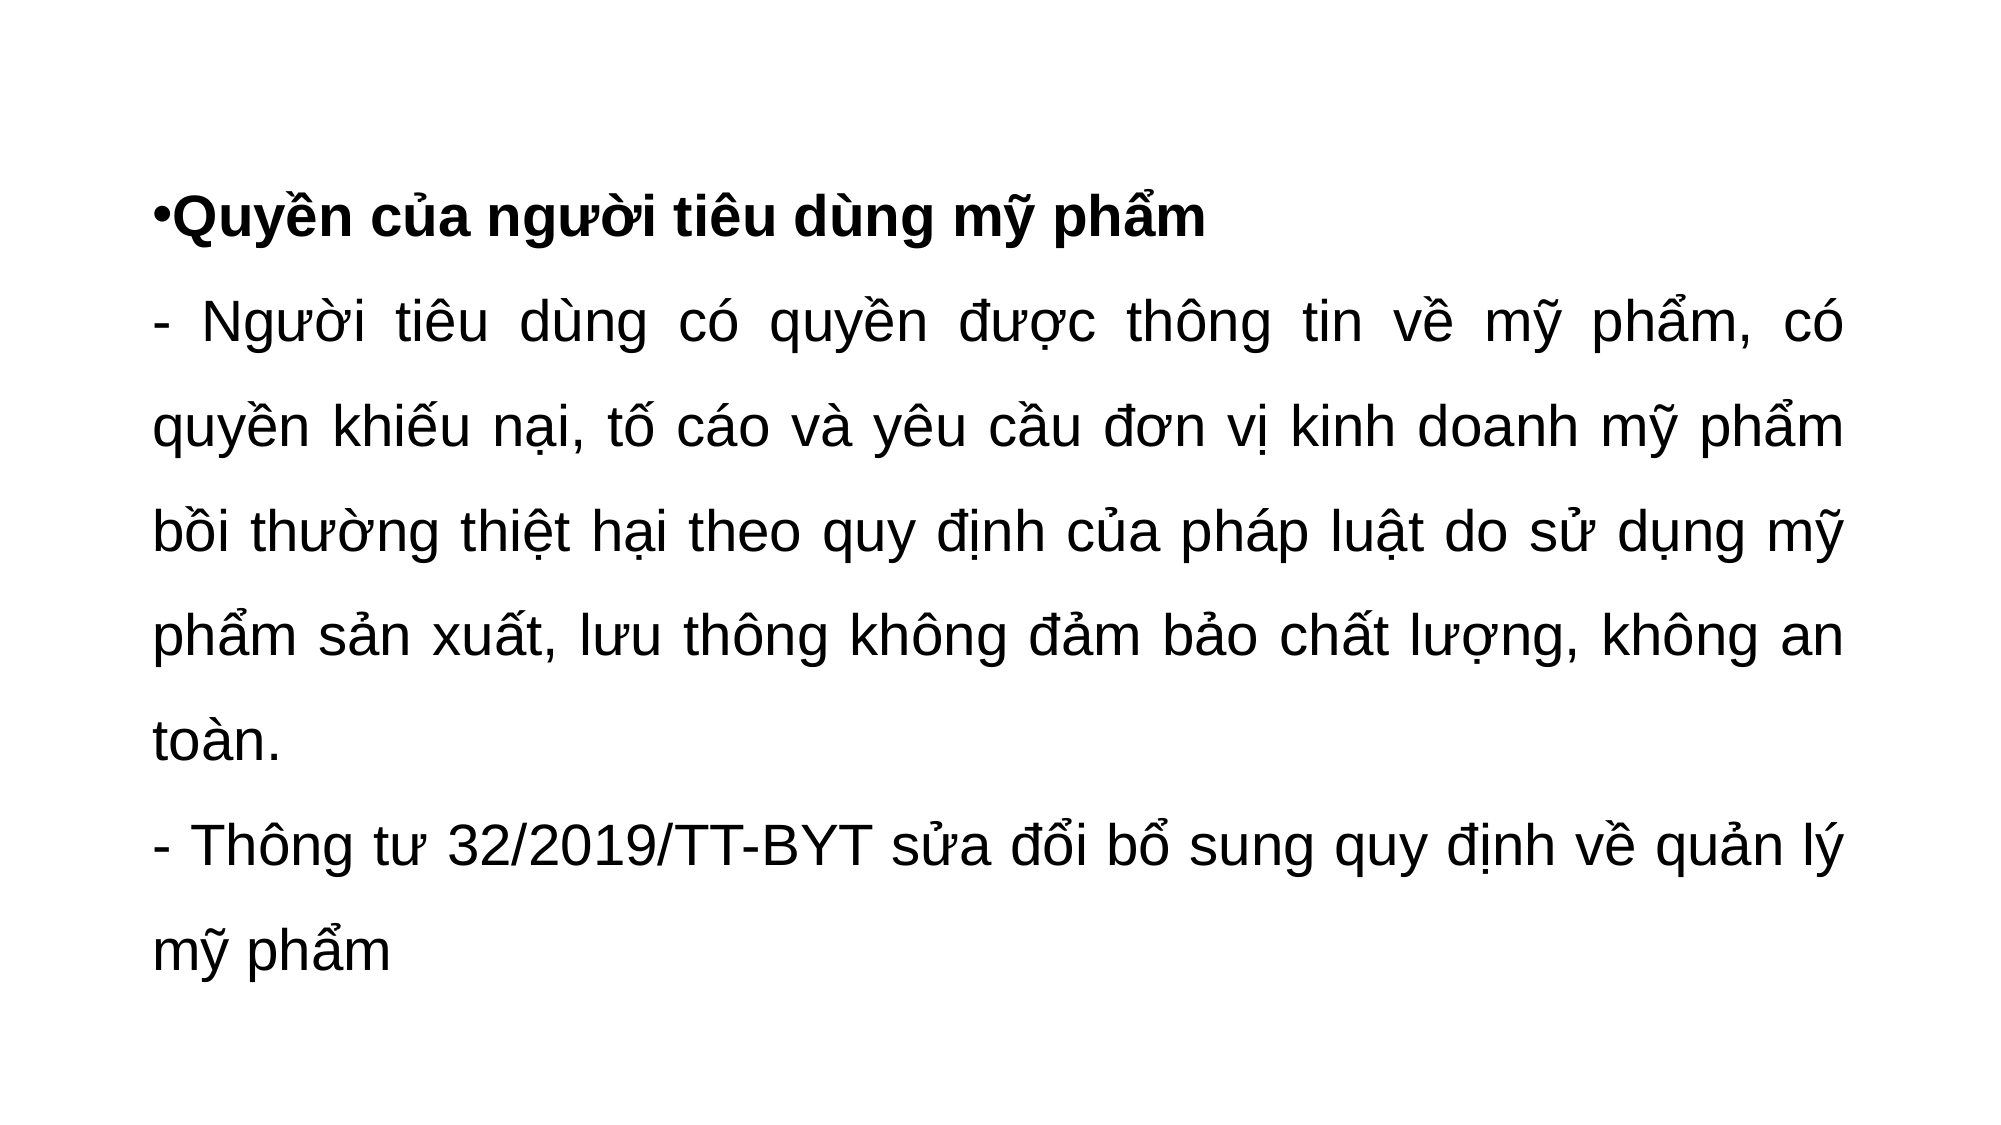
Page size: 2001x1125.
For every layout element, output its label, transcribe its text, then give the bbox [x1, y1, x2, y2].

list Quyền của người tiêu dùng mỹ phẩm - Người tiêu dùng có quyền được thông tin về mỹ phẩm, có quyền khiếu nại, tố cáo và yêu cầu đơn vị kinh doanh mỹ phẩm bồi thường thiệt hại theo quy định của pháp luật do sử dụng mỹ phẩm sản xuất, lưu thông không đảm bảo chất lượng, không an toàn. - Thông tư 32/2019/TT-BYT sửa đổi bổ sung quy định về quản lý mỹ phẩm [137, 136, 1863, 1014]
